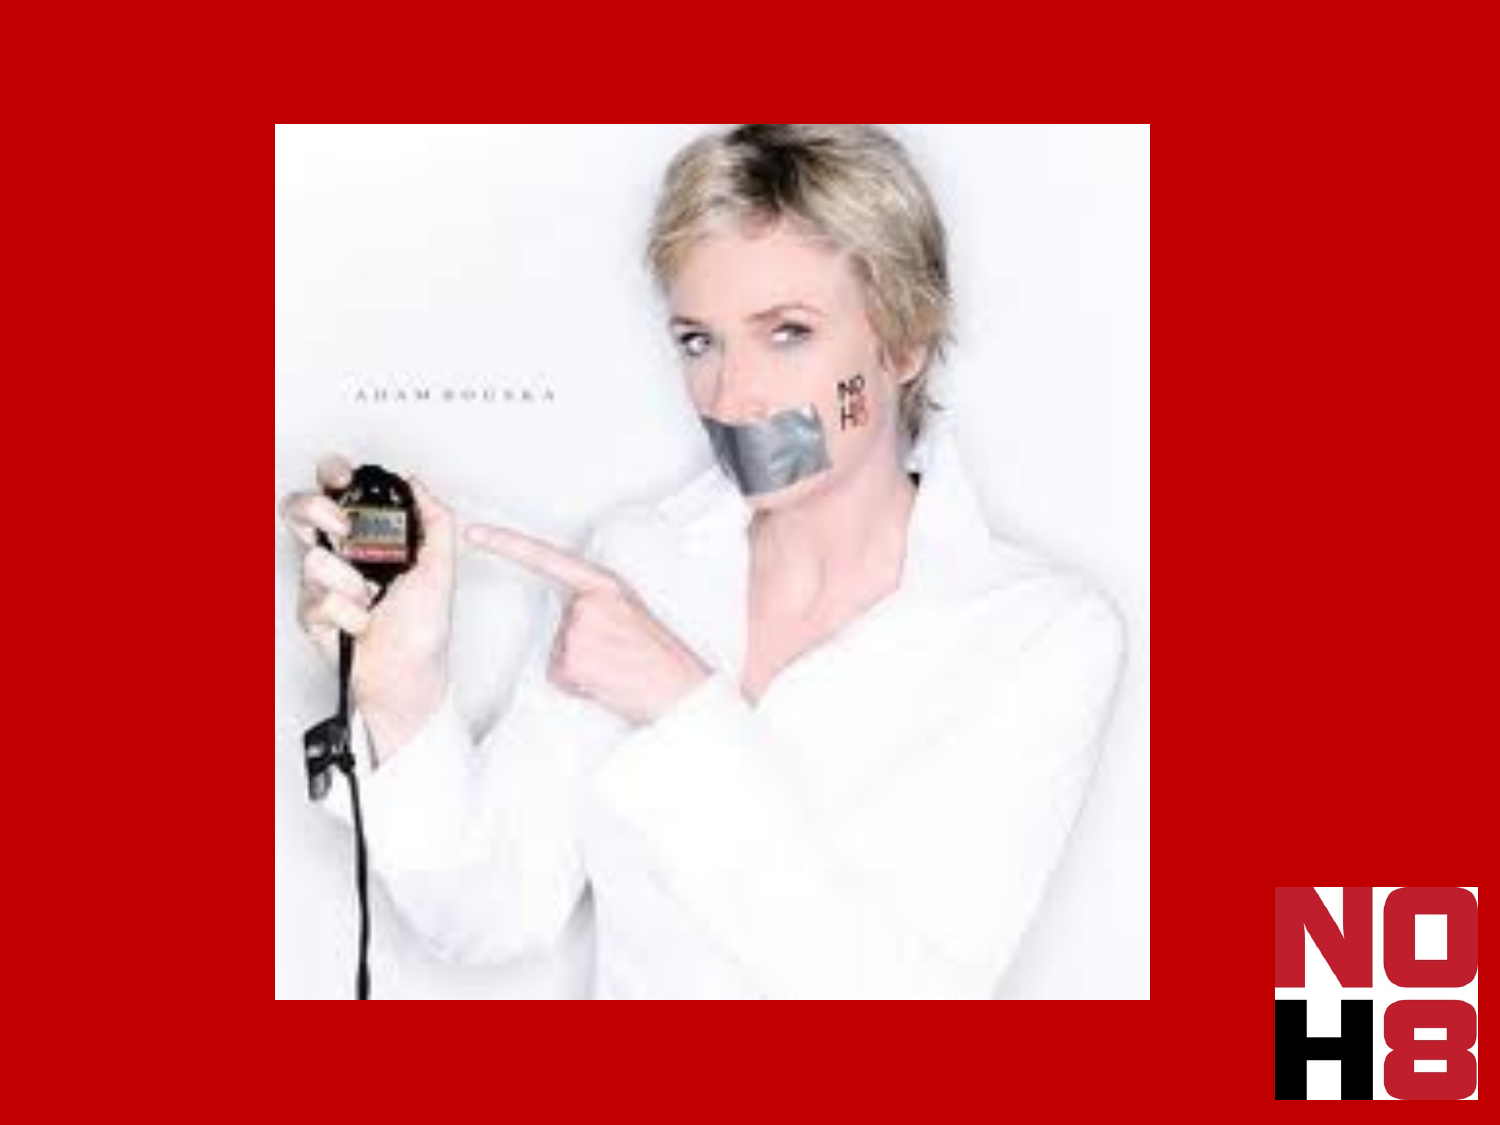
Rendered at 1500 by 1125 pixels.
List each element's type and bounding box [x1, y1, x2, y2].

picture [274, 124, 1151, 1001]
picture [1274, 887, 1479, 1101]
